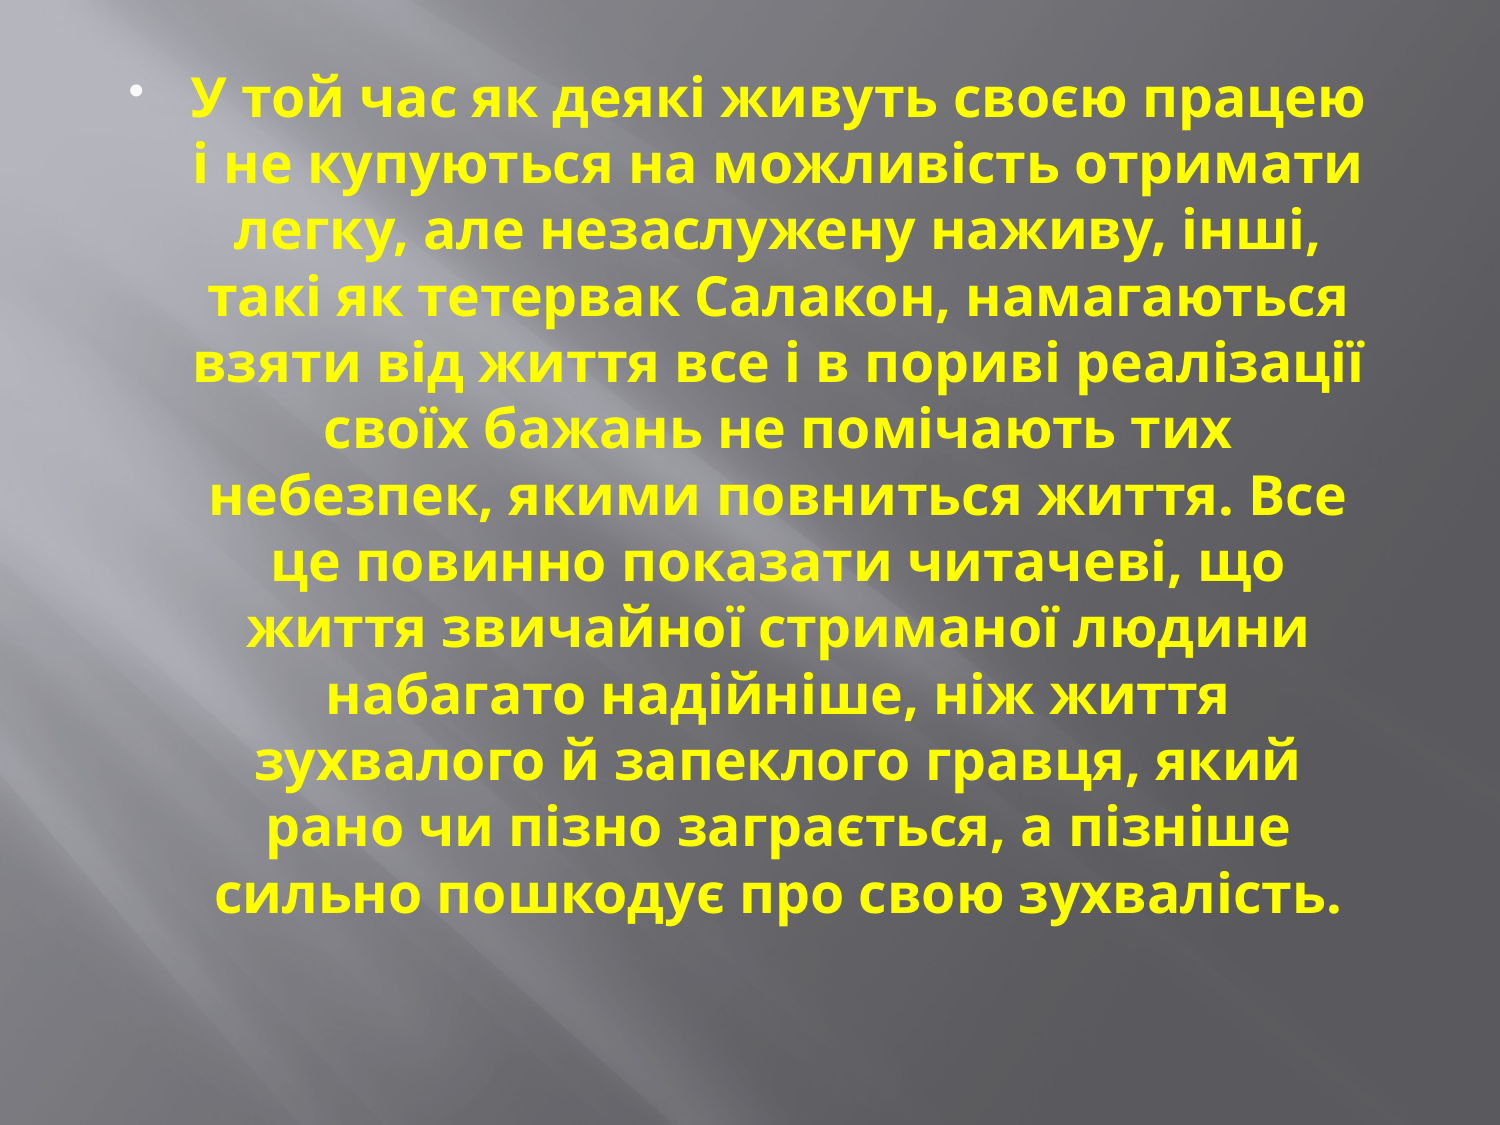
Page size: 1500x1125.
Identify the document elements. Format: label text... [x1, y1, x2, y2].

title [75, 45, 1425, 233]
list У той час як деякі живуть своєю працею і не купуються на можливість отримати легку, але незаслужену наживу, інші, такі як тетервак Салакон, намагаються взяти від життя все і в пориві реалізації своїх бажань не помічають тих небезпек, якими повниться життя. Все це повинно показати читачеві, що життя звичайної стриманої людини набагато надійніше, ніж життя зухвалого й запеклого гравця, який рано чи пізно заграється, а пізніше сильно пошкодує про свою зухвалість. [114, 54, 1386, 1005]
